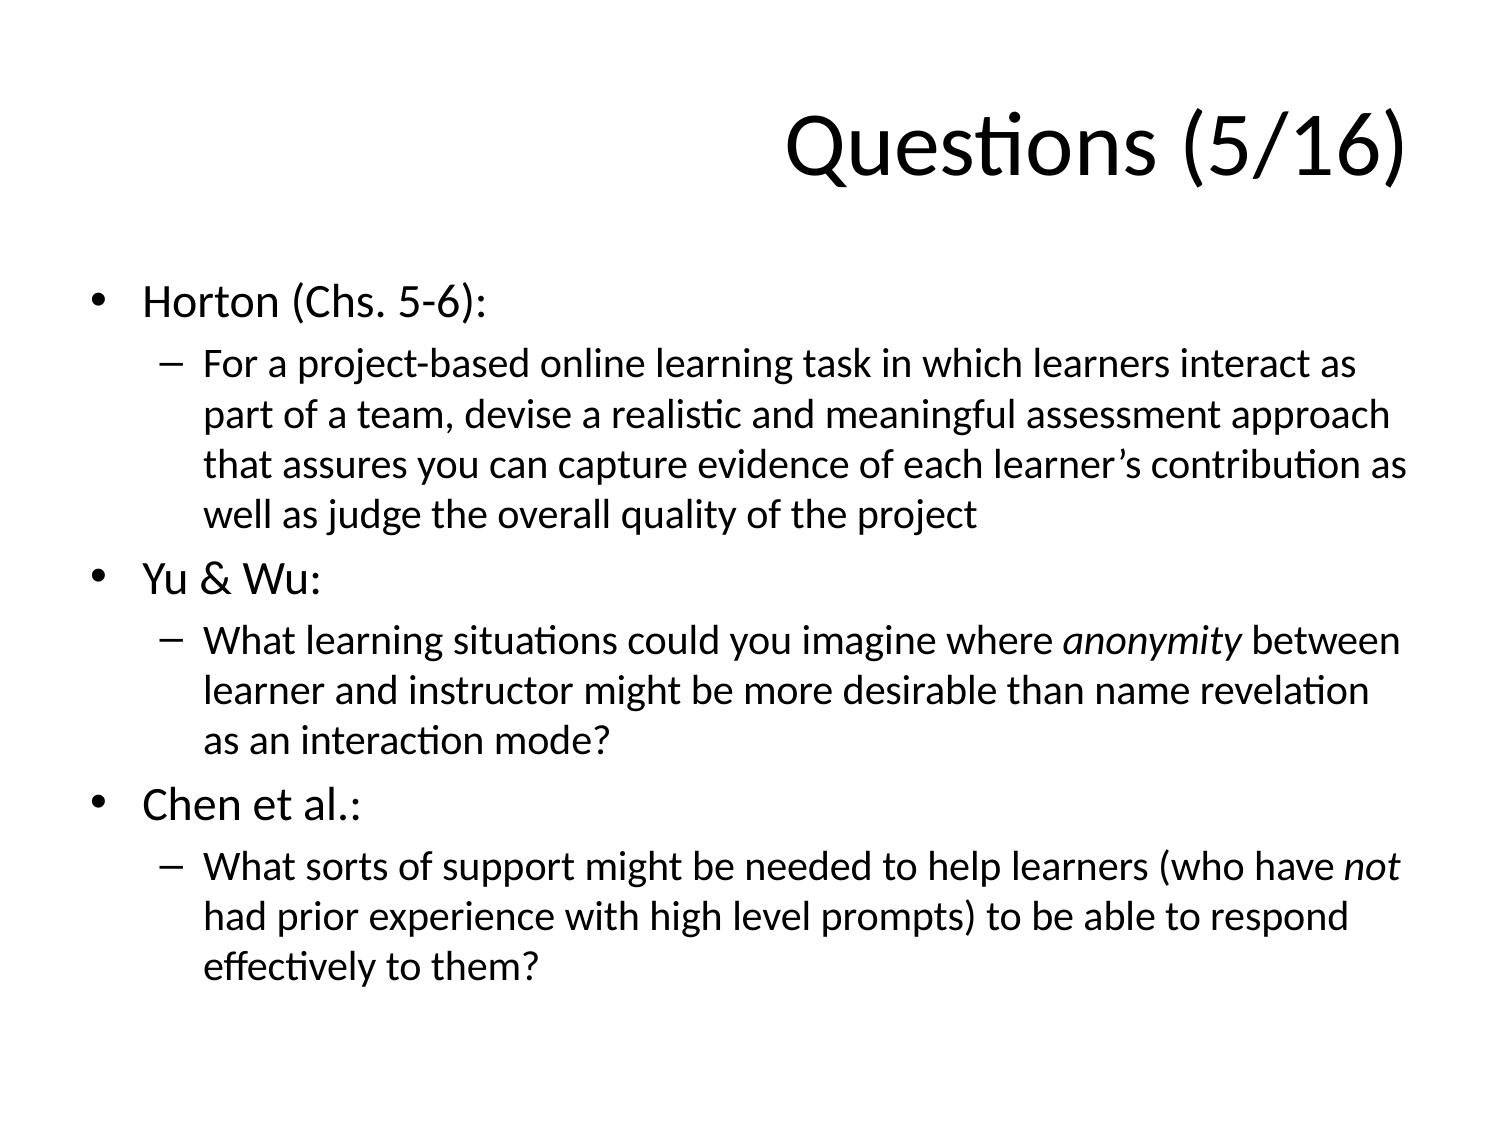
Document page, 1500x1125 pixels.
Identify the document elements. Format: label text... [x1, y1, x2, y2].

list Horton (Chs. 5-6): For a project-based online learning task in which learners interact as part of a team, devise a realistic and meaningful assessment approach that assures you can capture evidence of each learner’s contribution as well as judge the overall quality of the project Yu & Wu: What learning situations could you imagine where anonymity between learner and instructor might be more desirable than name revelation as an interaction mode? Chen et al.: What sorts of support might be needed to help learners (who have not had prior experience with high level prompts) to be able to respond effectively to them? [74, 262, 1426, 1006]
title Questions (5/16) [74, 44, 1426, 233]
